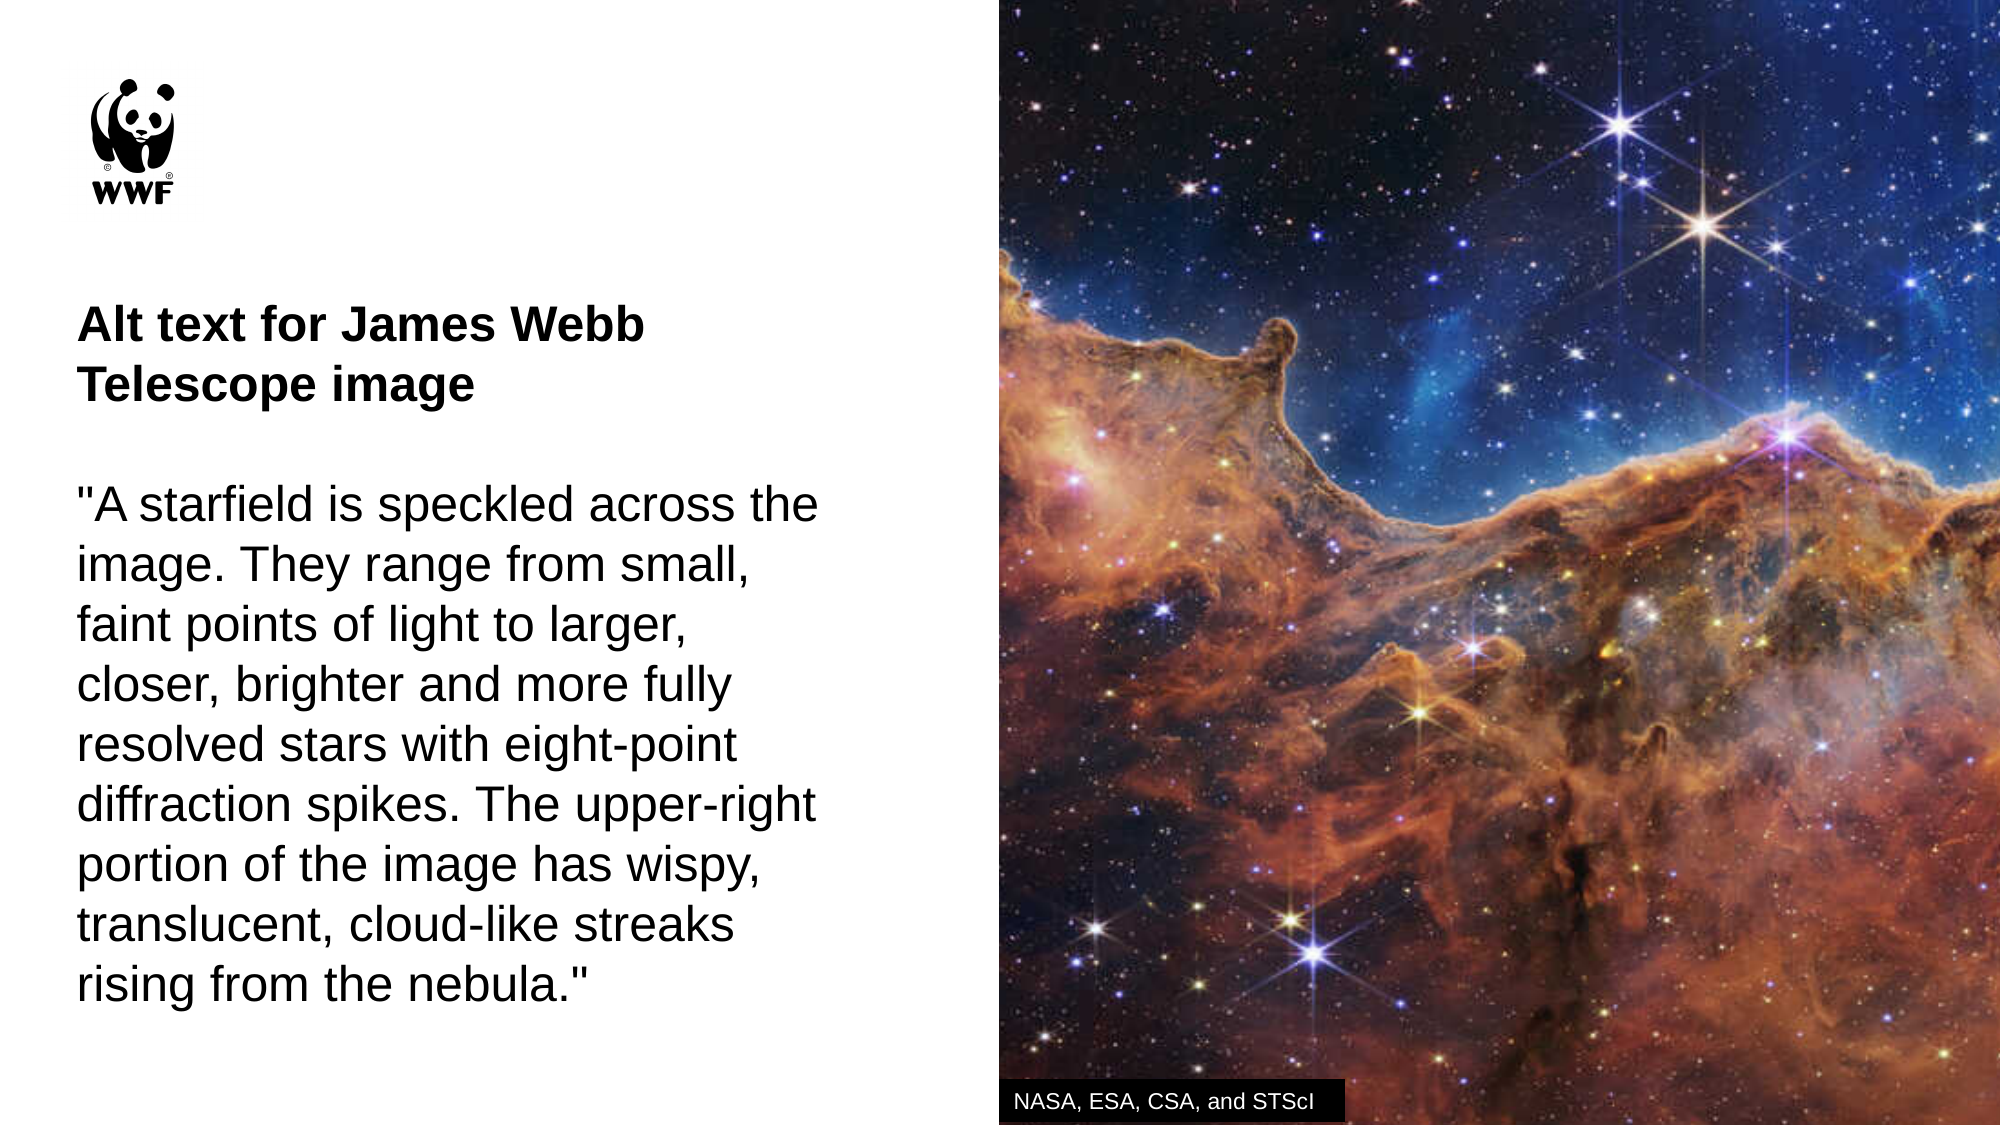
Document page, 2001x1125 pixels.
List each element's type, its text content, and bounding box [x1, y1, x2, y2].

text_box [998, 0, 2000, 1125]
text_box Alt text for James Webb Telescope image "A starfield is speckled across the image. They range from small, faint points of light to larger, closer, brighter and more fully resolved stars with eight-point diffraction spikes. The upper-right portion of the image has wispy, translucent, cloud-like streaks rising from the nebula." [61, 283, 846, 1019]
picture [61, 61, 204, 222]
